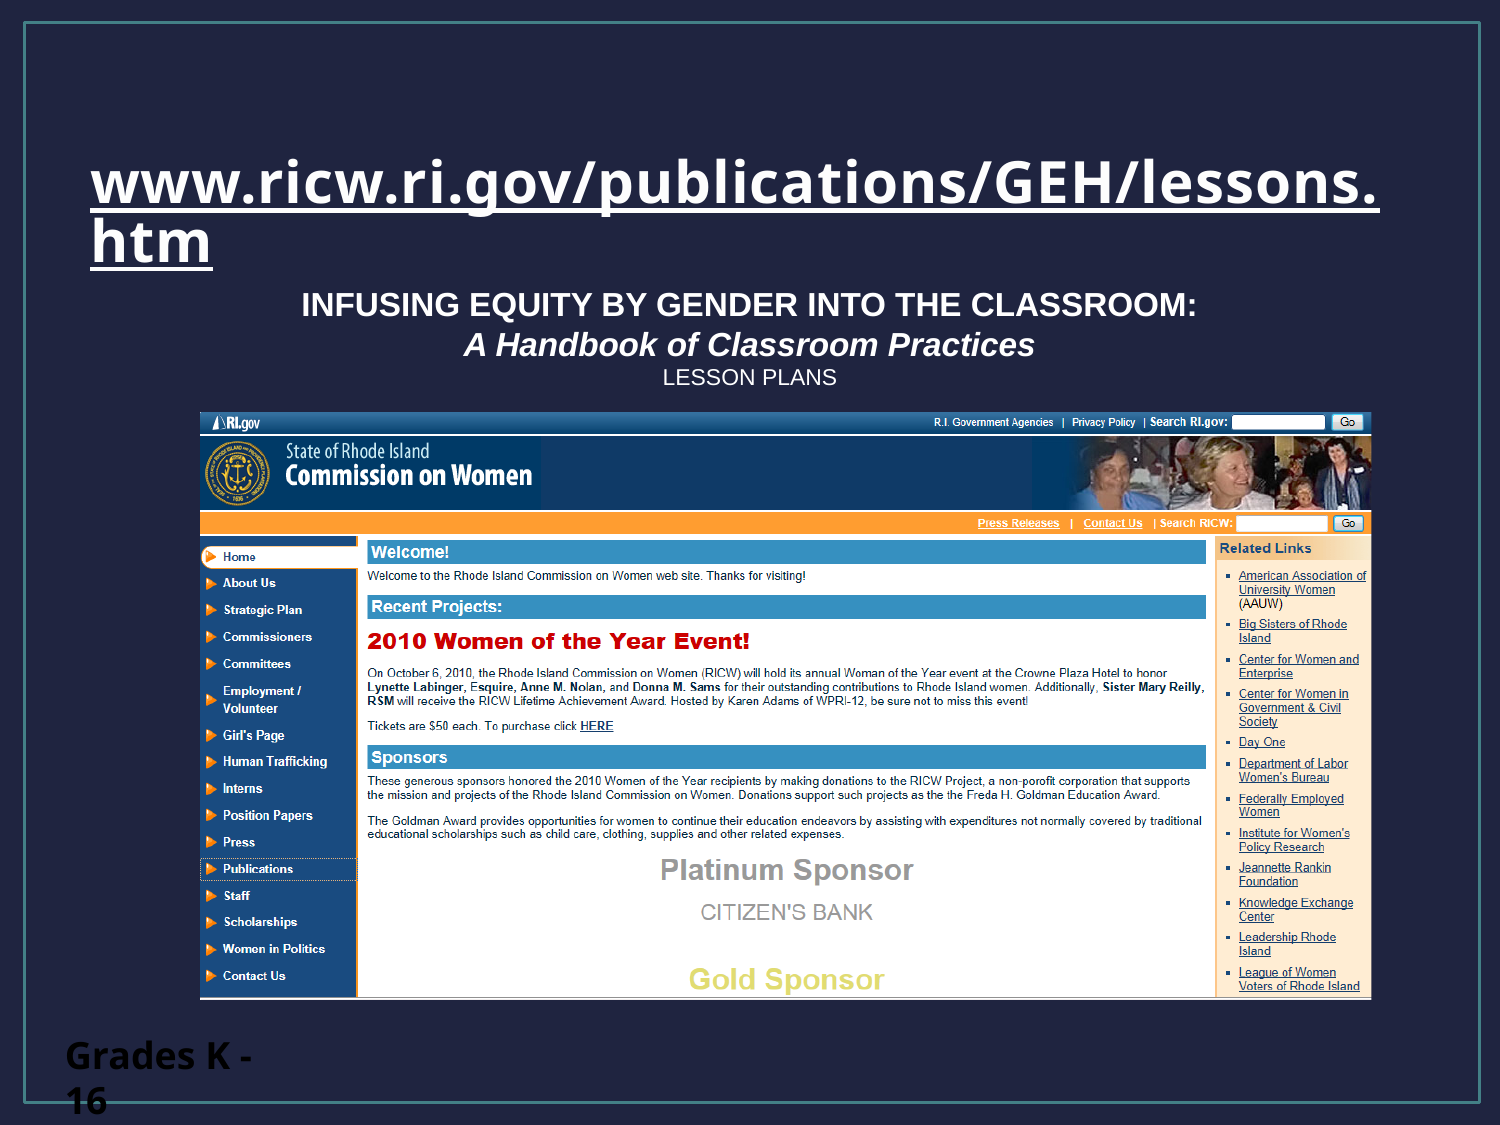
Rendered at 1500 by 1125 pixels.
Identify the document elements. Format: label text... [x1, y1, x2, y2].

title www.ricw.ri.gov/publications/GEH/lessons.htm [75, 45, 1425, 233]
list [199, 412, 1372, 1001]
text_box Grades K - 16 [50, 1024, 300, 1125]
text_box INFUSING EQUITY BY GENDER INTO THE CLASSROOM: A Handbook of Classroom Practices LESSON PLANS [0, 275, 1500, 398]
